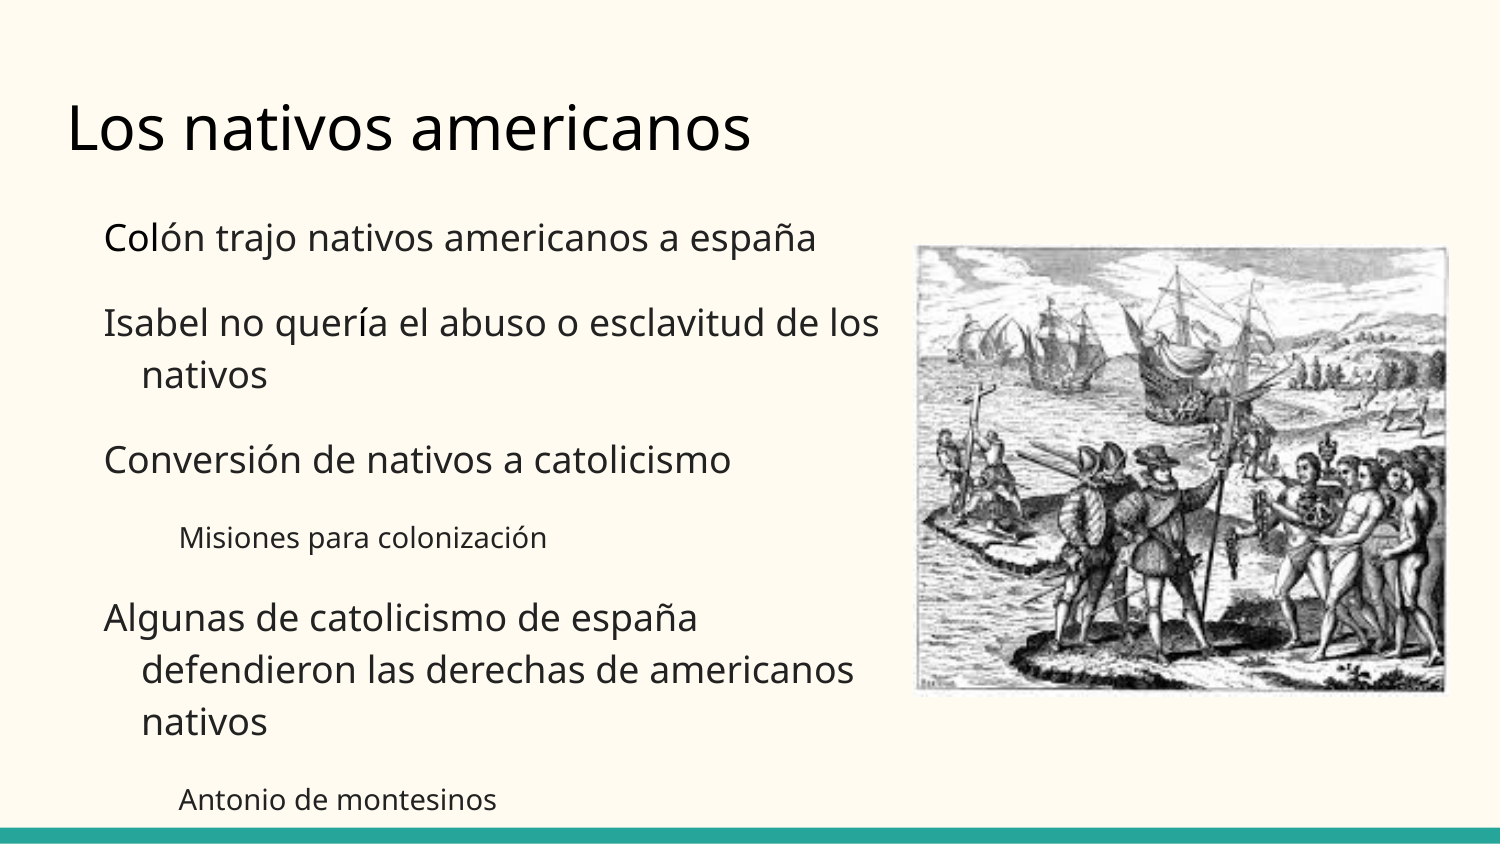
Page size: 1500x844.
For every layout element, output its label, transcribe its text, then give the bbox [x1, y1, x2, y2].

list Colón trajo nativos americanos a españa Isabel no quería el abuso o esclavitud de los nativos Conversión de nativos a catolicismo Misiones para colonización Algunas de catolicismo de españa defendieron las derechas de americanos nativos Antonio de montesinos Leyes de Burgos, Valladolid, y más [51, 192, 896, 750]
title Los nativos americanos [51, 72, 1449, 174]
picture [913, 244, 1450, 697]
